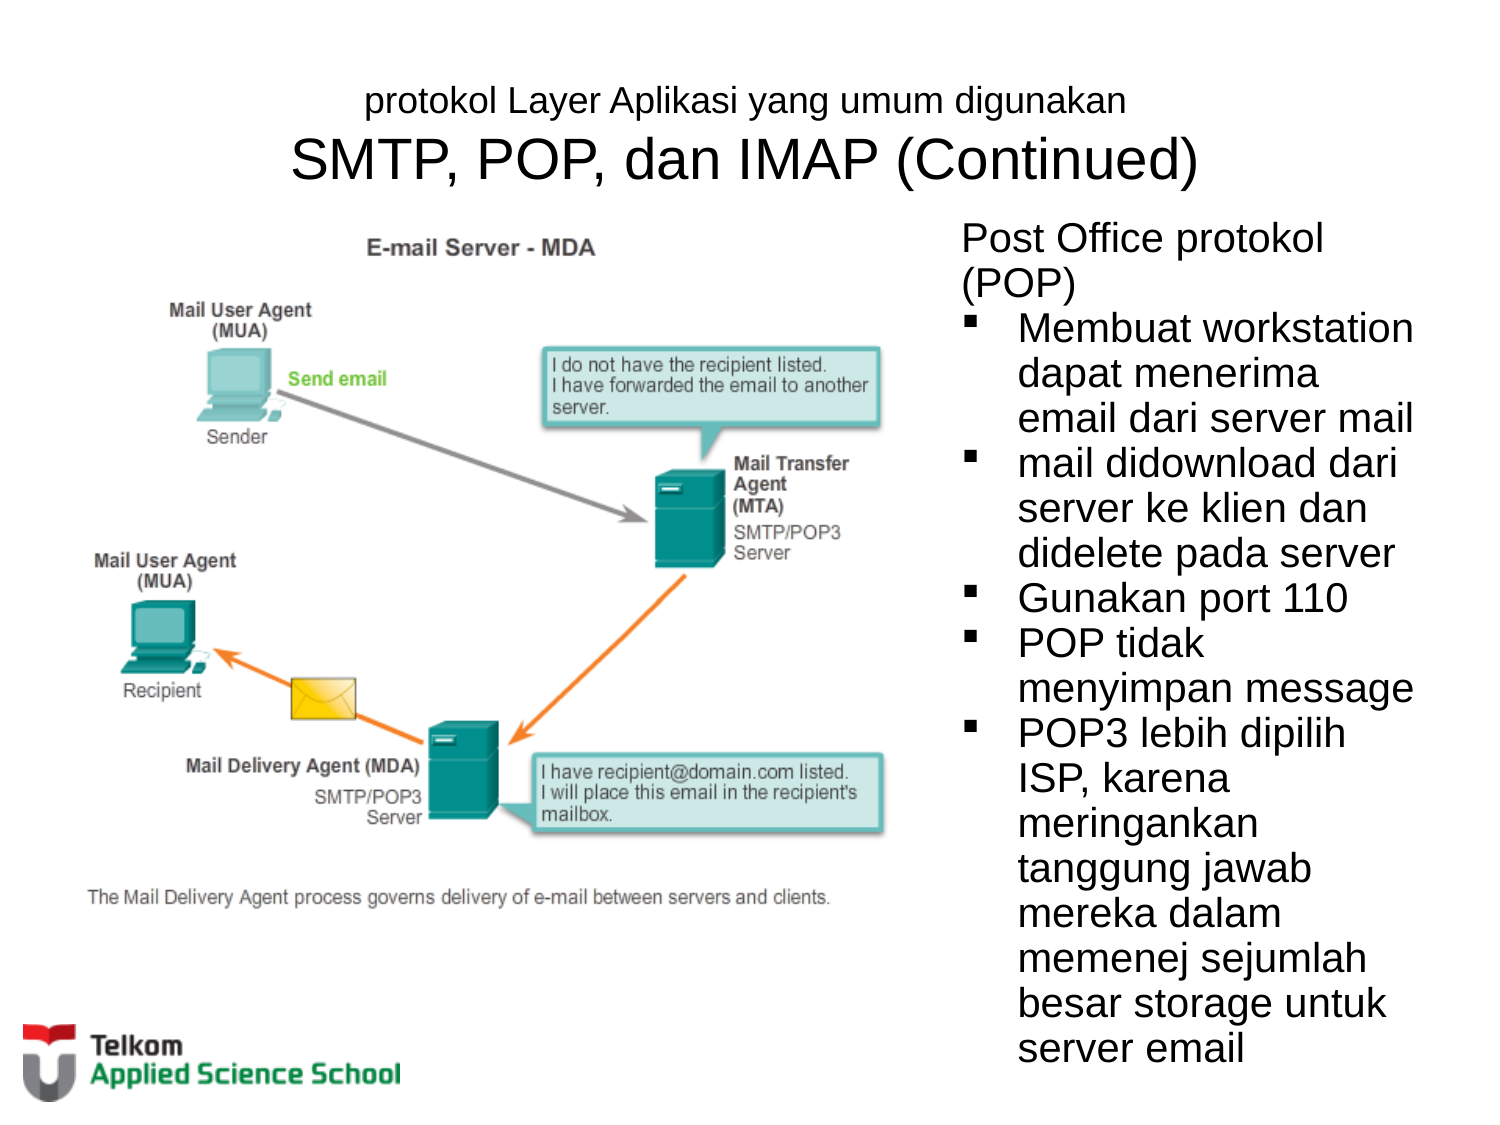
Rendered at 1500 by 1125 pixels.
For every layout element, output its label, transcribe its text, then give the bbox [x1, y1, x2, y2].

title protokol Layer Aplikasi yang umum digunakan SMTP, POP, dan IMAP (Continued) [26, 64, 1466, 203]
picture [71, 231, 962, 923]
text_box Post Office protokol (POP) Membuat workstation dapat menerima email dari server mail mail didownload dari server ke klien dan didelete pada server Gunakan port 110 POP tidak menyimpan message POP3 lebih dipilih ISP, karena meringankan tanggung jawab mereka dalam memenej sejumlah besar storage untuk server email [946, 209, 1442, 1079]
picture [23, 1024, 400, 1102]
